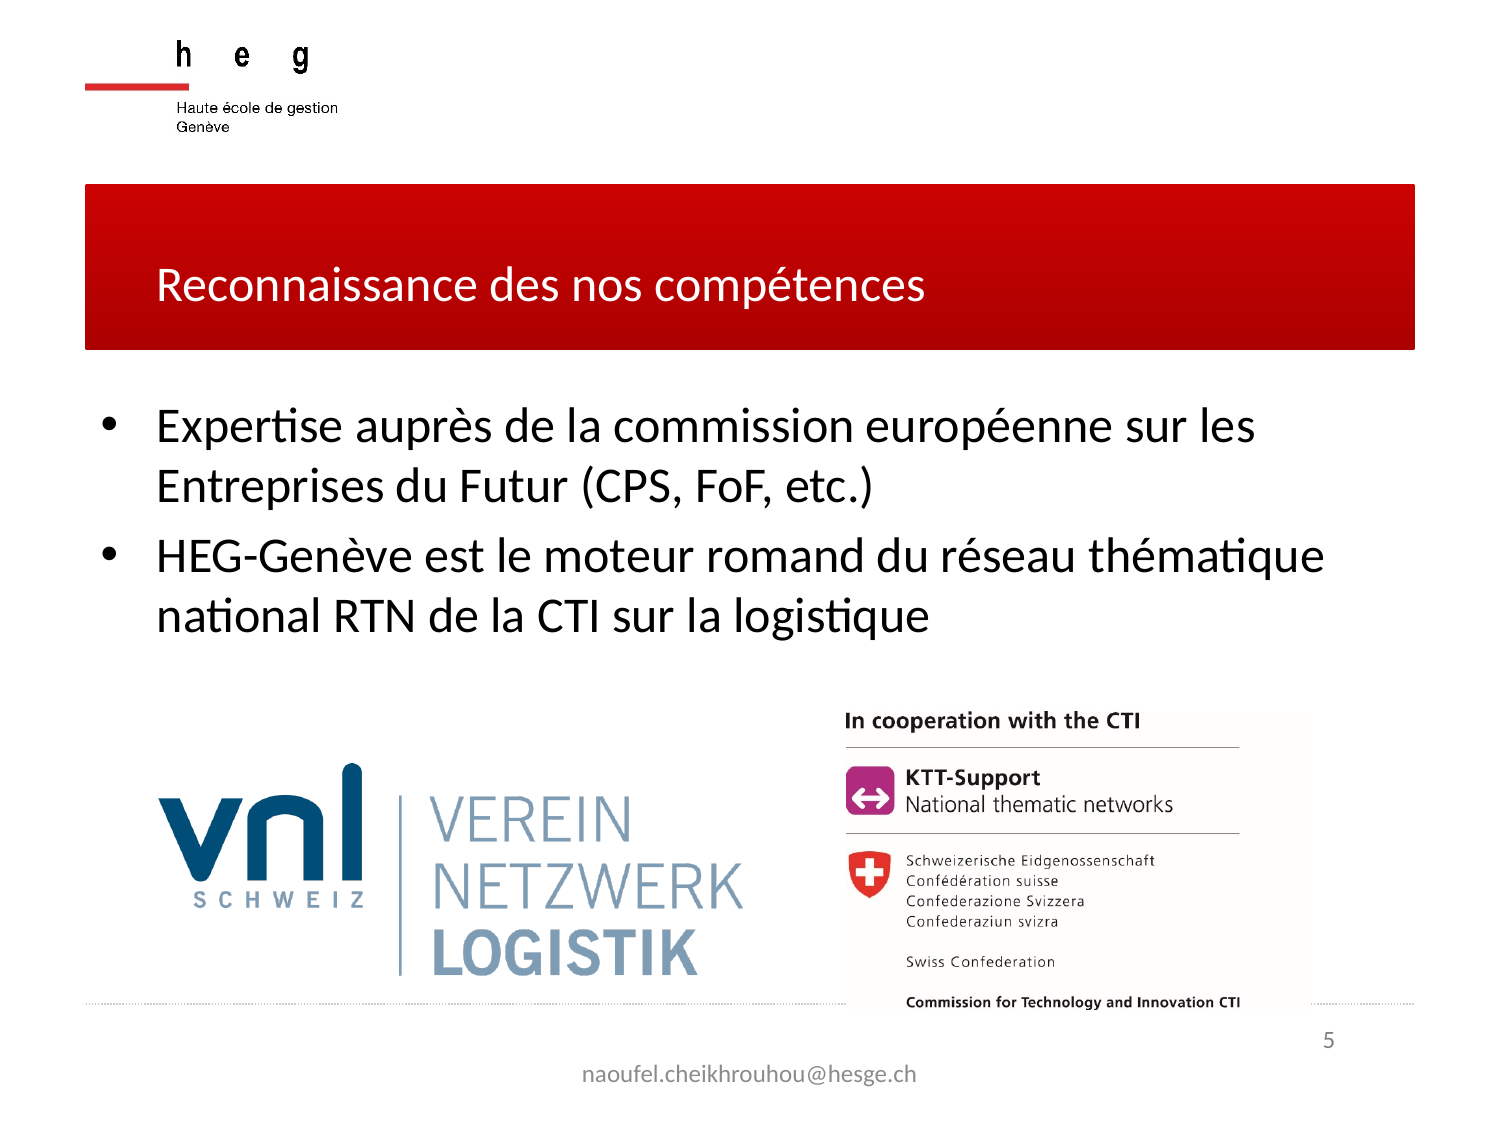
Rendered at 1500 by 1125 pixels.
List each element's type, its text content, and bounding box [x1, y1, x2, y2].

picture [845, 710, 1311, 1010]
footer naoufel.cheikhrouhou@hesge.ch [512, 1042, 988, 1103]
picture [85, 40, 337, 132]
list Reconnaissance des nos compétences [141, 243, 1359, 327]
picture [158, 763, 743, 977]
list Expertise auprès de la commission européenne sur les Entreprises du Futur (CPS, FoF, etc.) HEG-Genève est le moteur romand du réseau thématique national RTN de la CTI sur la logistique [85, 385, 1415, 977]
